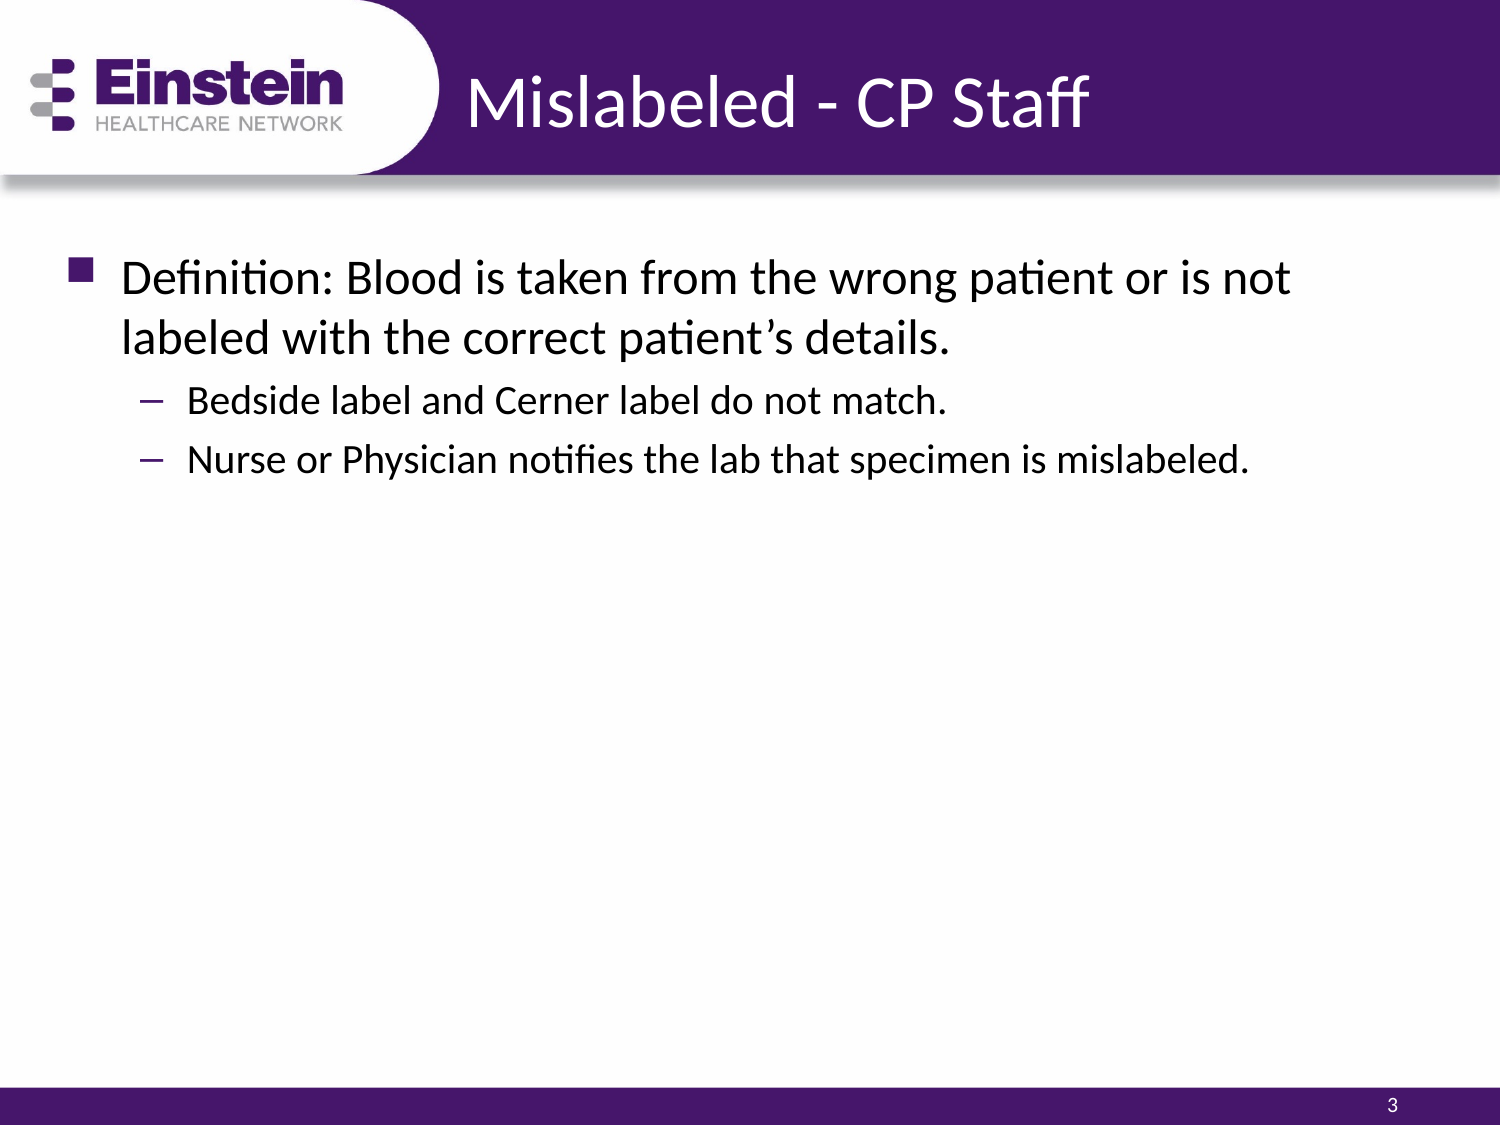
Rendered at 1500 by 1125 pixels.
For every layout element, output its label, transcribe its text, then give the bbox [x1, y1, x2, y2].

picture [0, 0, 1500, 1087]
title Mislabeled - CP Staff [450, 45, 1500, 150]
list Definition: Blood is taken from the wrong patient or is not labeled with the correct patient’s details. Bedside label and Cerner label do not match. Nurse or Physician notifies the lab that specimen is mislabeled. [50, 237, 1400, 980]
